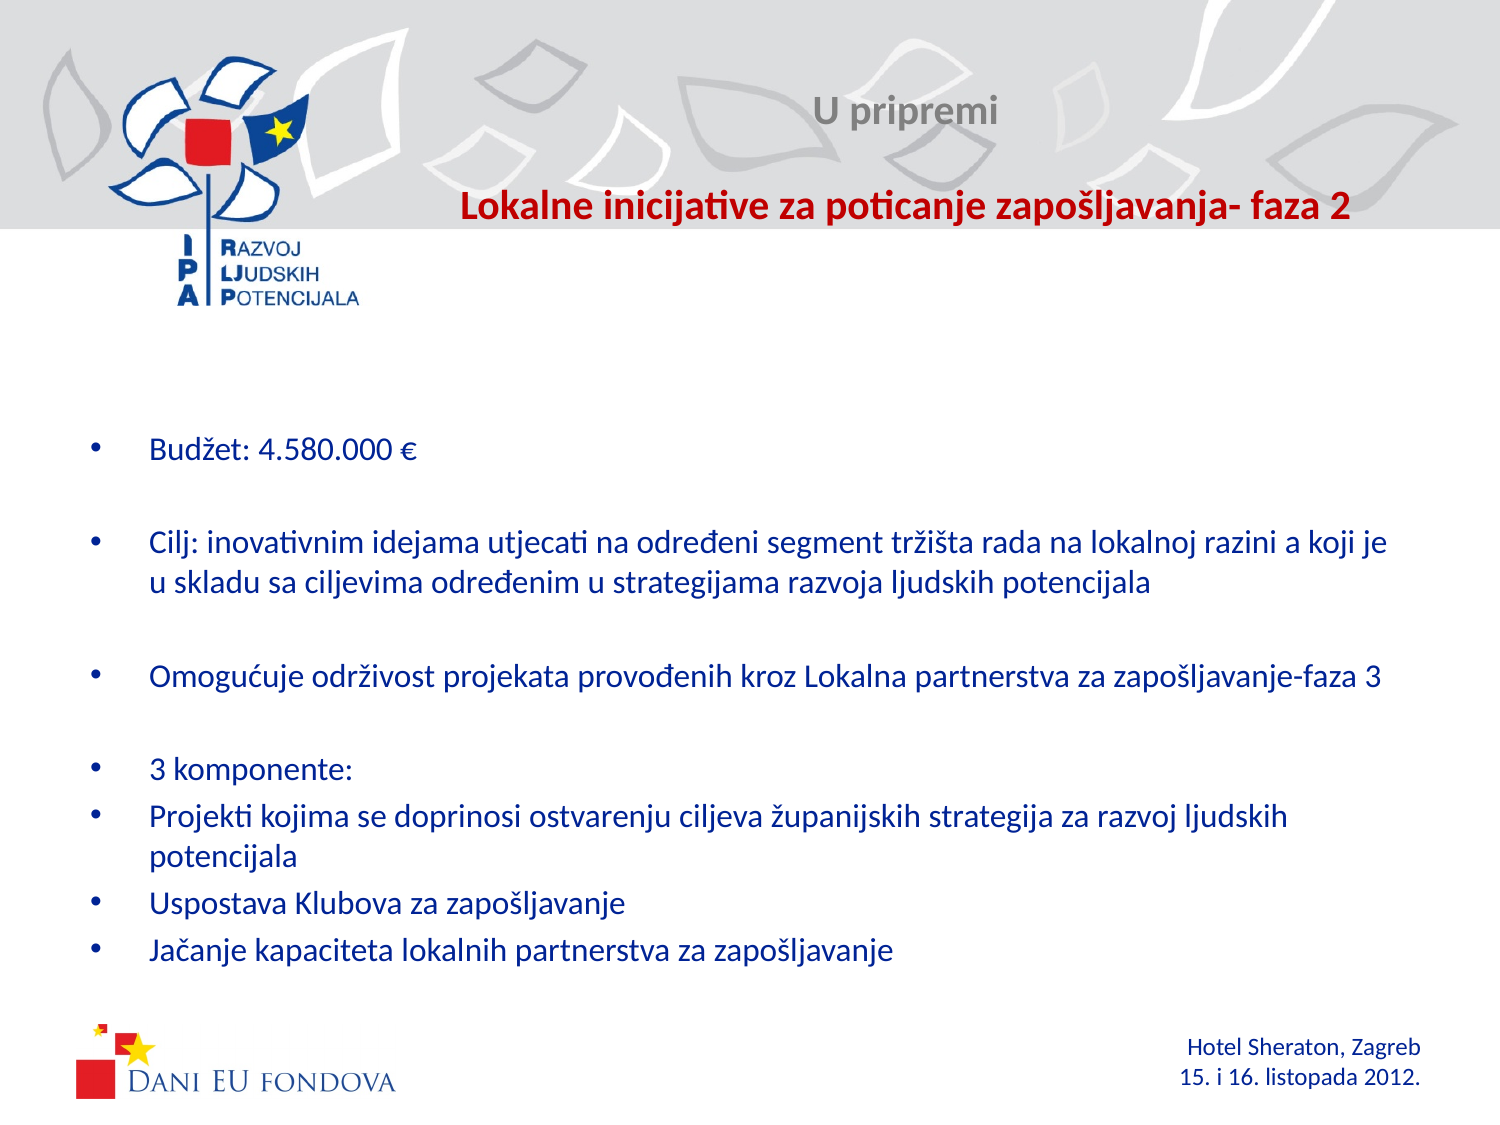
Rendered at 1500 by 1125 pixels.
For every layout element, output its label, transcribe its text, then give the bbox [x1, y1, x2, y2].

list Budžet: 4.580.000 € Cilj: inovativnim idejama utjecati na određeni segment tržišta rada na lokalnoj razini a koji je u skladu sa ciljevima određenim u strategijama razvoja ljudskih potencijala Omogućuje održivost projekata provođenih kroz Lokalna partnerstva za zapošljavanje-faza 3 3 komponente: Projekti kojima se doprinosi ostvarenju ciljeva županijskih strategija za razvoj ljudskih potencijala Uspostava Klubova za zapošljavanje Jačanje kapaciteta lokalnih partnerstva za zapošljavanje [75, 326, 1425, 1005]
text_box U pripremi Lokalne inicijative za poticanje zapošljavanja- faza 2 [361, 70, 1450, 245]
picture [76, 1024, 396, 1099]
picture [0, 0, 1500, 306]
title [336, 45, 1425, 220]
